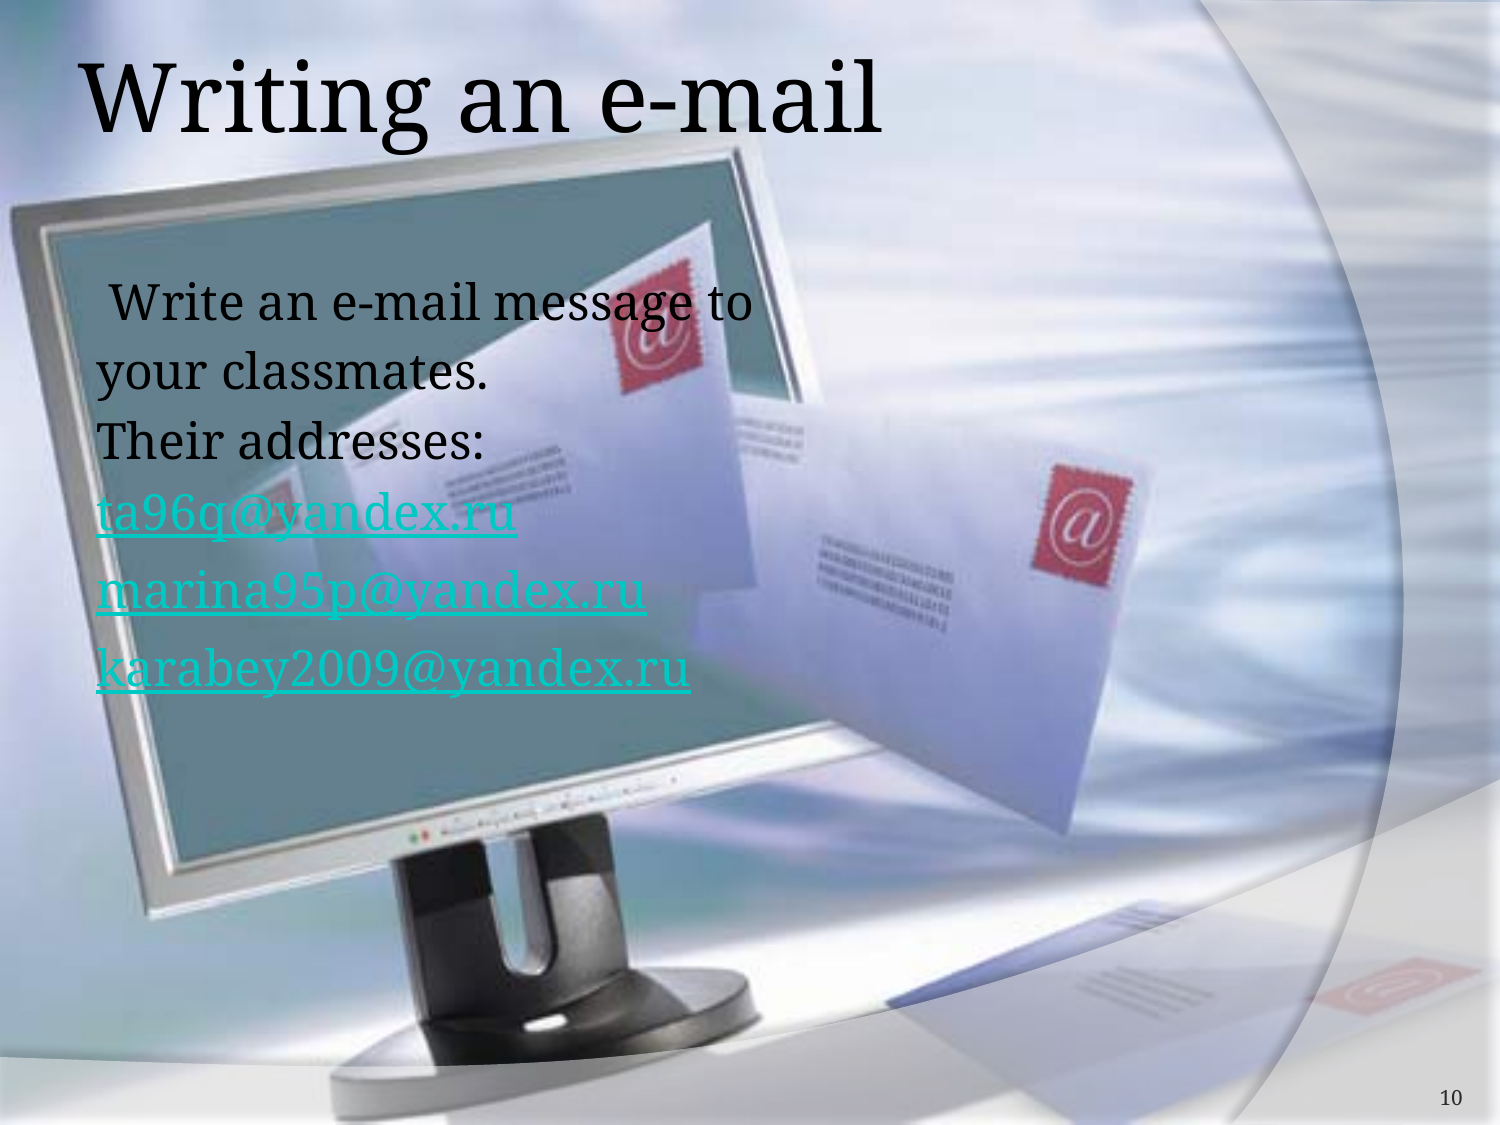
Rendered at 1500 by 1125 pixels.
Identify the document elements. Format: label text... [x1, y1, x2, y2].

slide_number 10 [1337, 1053, 1463, 1114]
list Write an e-mail message to your classmates. Their addresses: ta96q@yandex.ru marina95p@yandex.ru karabey2009@yandex.ru [74, 262, 1301, 1006]
picture [0, 0, 1403, 1066]
title Writing an e-mail [70, 0, 1296, 188]
